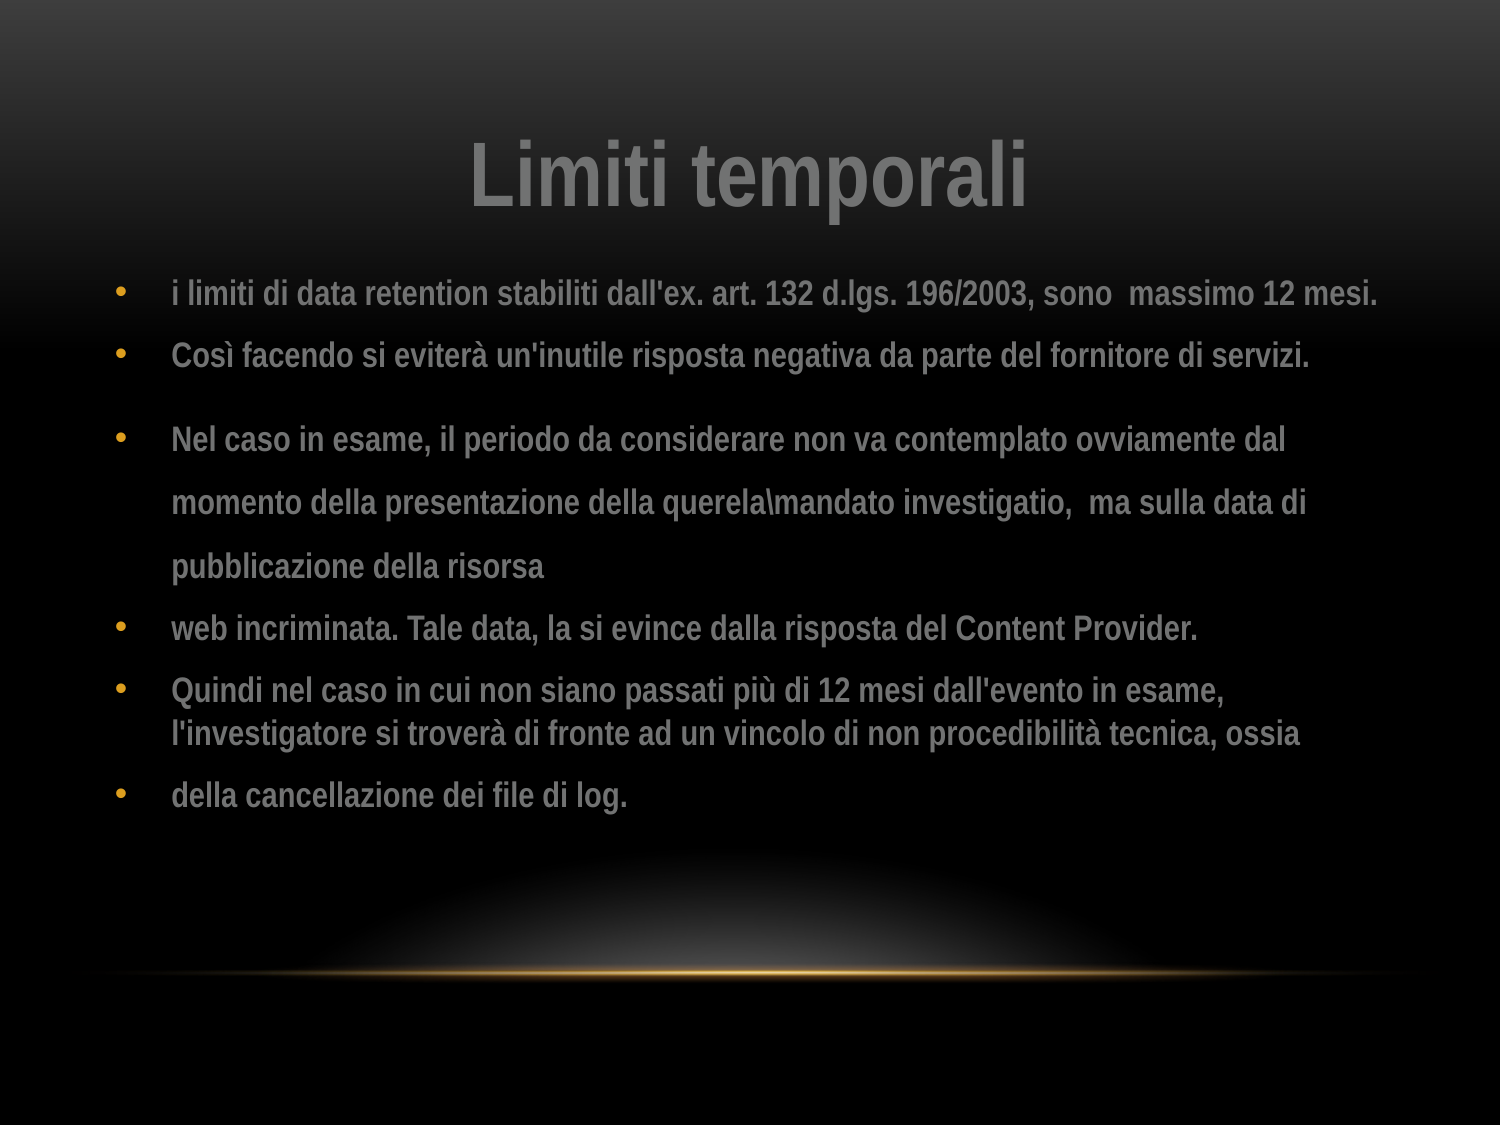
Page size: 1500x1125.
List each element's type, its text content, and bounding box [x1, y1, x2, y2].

picture [0, 0, 1500, 1125]
list i limiti di data retention stabiliti dall'ex. art. 132 d.lgs. 196/2003, sono massimo 12 mesi. Così facendo si eviterà un'inutile risposta negativa da parte del fornitore di servizi. Nel caso in esame, il periodo da considerare non va contemplato ovviamente dal momento della presentazione della querela\mandato investigatio, ma sulla data di pubblicazione della risorsa web incriminata. Tale data, la si evince dalla risposta del Content Provider. Quindi nel caso in cui non siano passati più di 12 mesi dall'evento in esame, l'investigatore si troverà di fronte ad un vincolo di non procedibilità tecnica, ossia della cancellazione dei file di log. [99, 262, 1400, 938]
title Limiti temporali [99, 45, 1400, 233]
